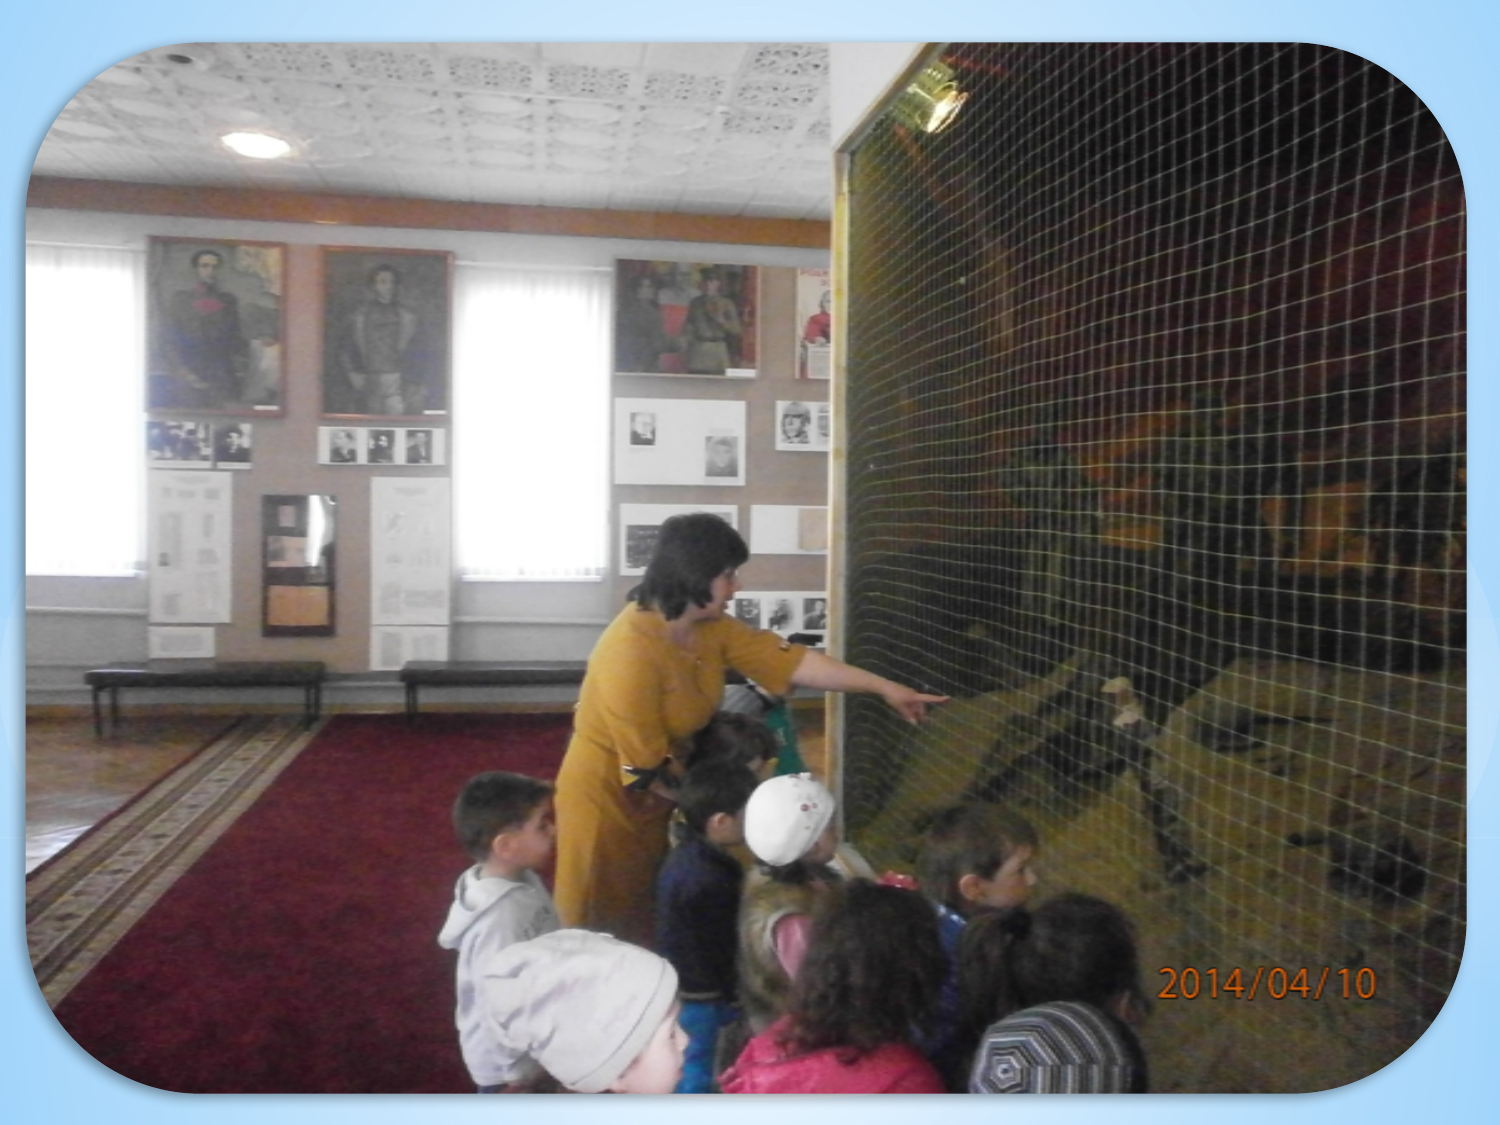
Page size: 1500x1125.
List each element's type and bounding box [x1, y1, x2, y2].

picture [25, 42, 1467, 1094]
